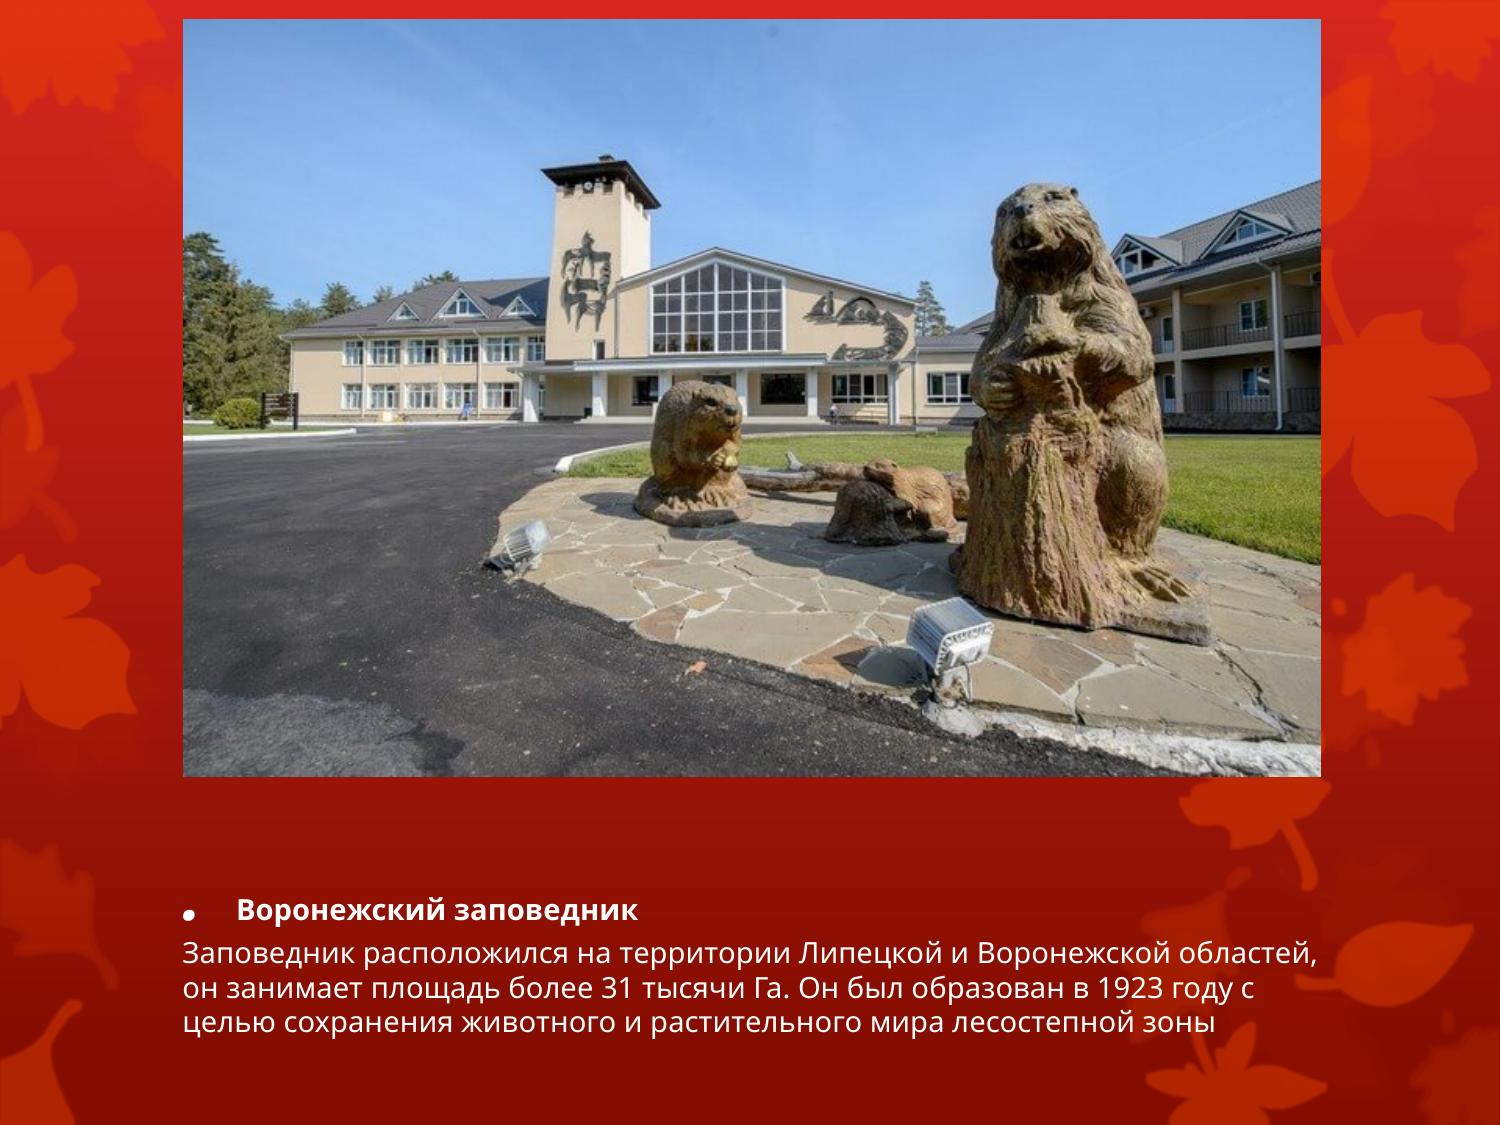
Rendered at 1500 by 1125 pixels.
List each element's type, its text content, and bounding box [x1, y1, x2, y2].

title . Воронежский заповедник Заповедник расположился на территории Липецкой и Воронежской областей, он занимает площадь более 31 тысячи Га. Он был образован в 1923 году с целью сохранения животного и растительного мира лесостепной зоны [167, 810, 1337, 1083]
picture [182, 18, 1322, 778]
